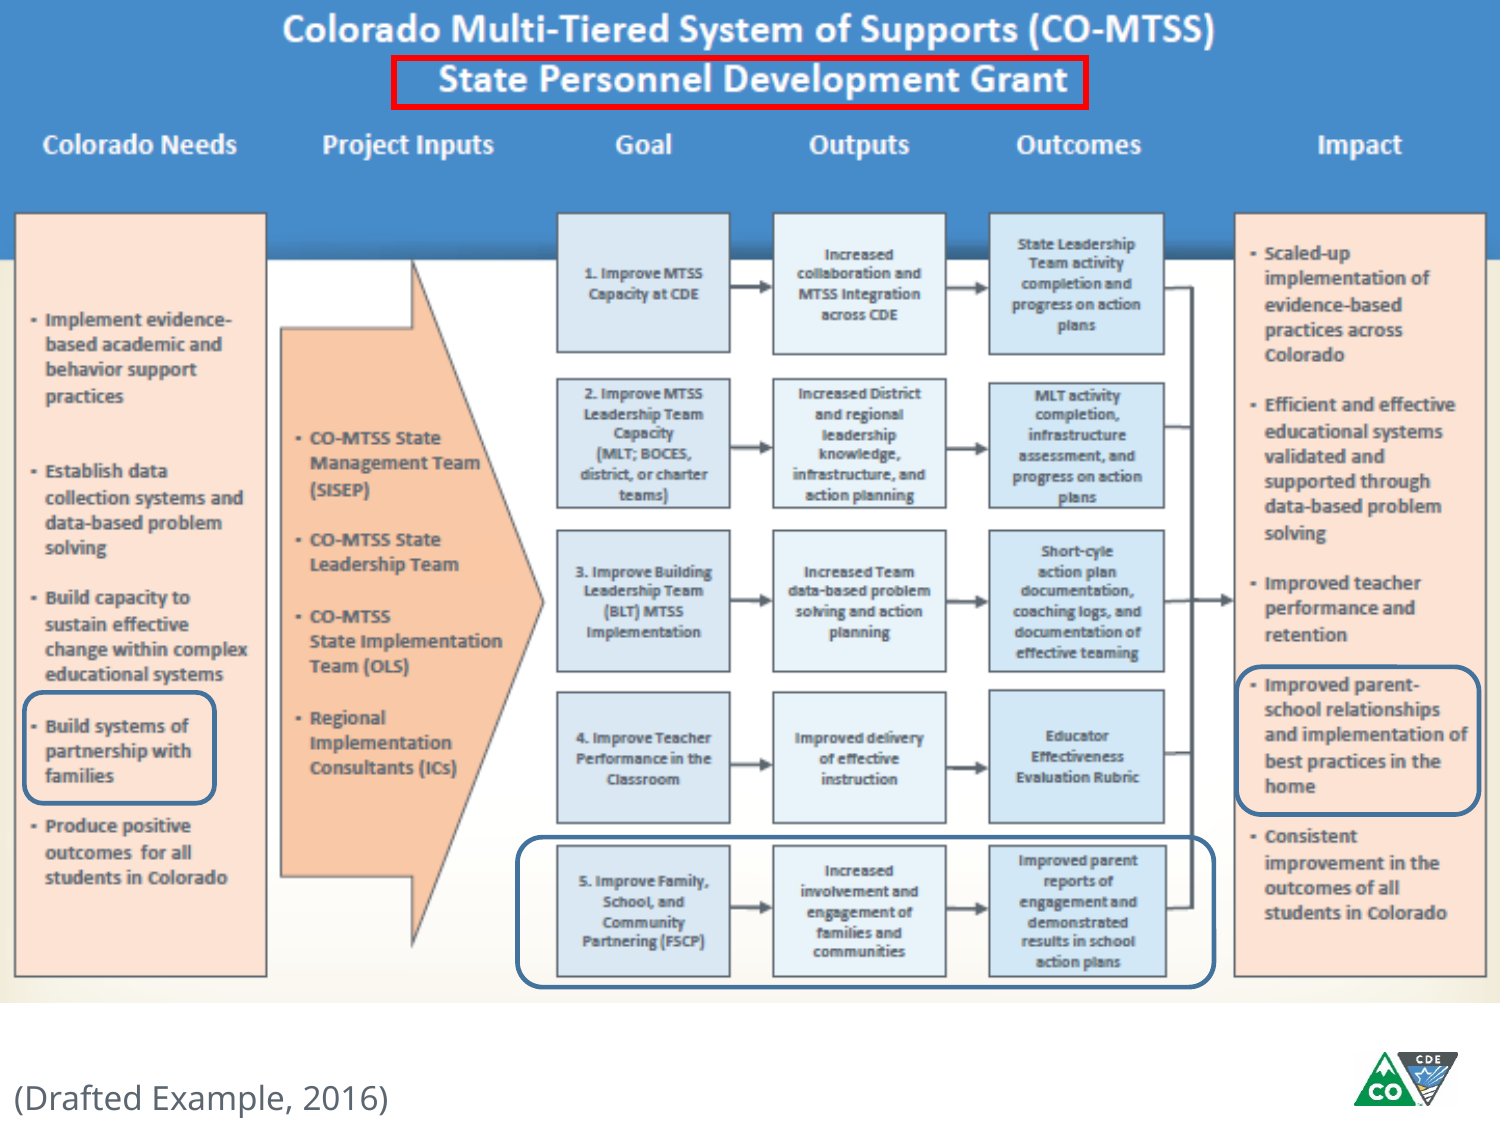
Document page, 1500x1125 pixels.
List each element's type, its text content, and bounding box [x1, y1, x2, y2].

picture [1354, 1052, 1458, 1106]
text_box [0, 0, 1500, 1003]
text_box (Drafted Example, 2016) [0, 1070, 419, 1125]
